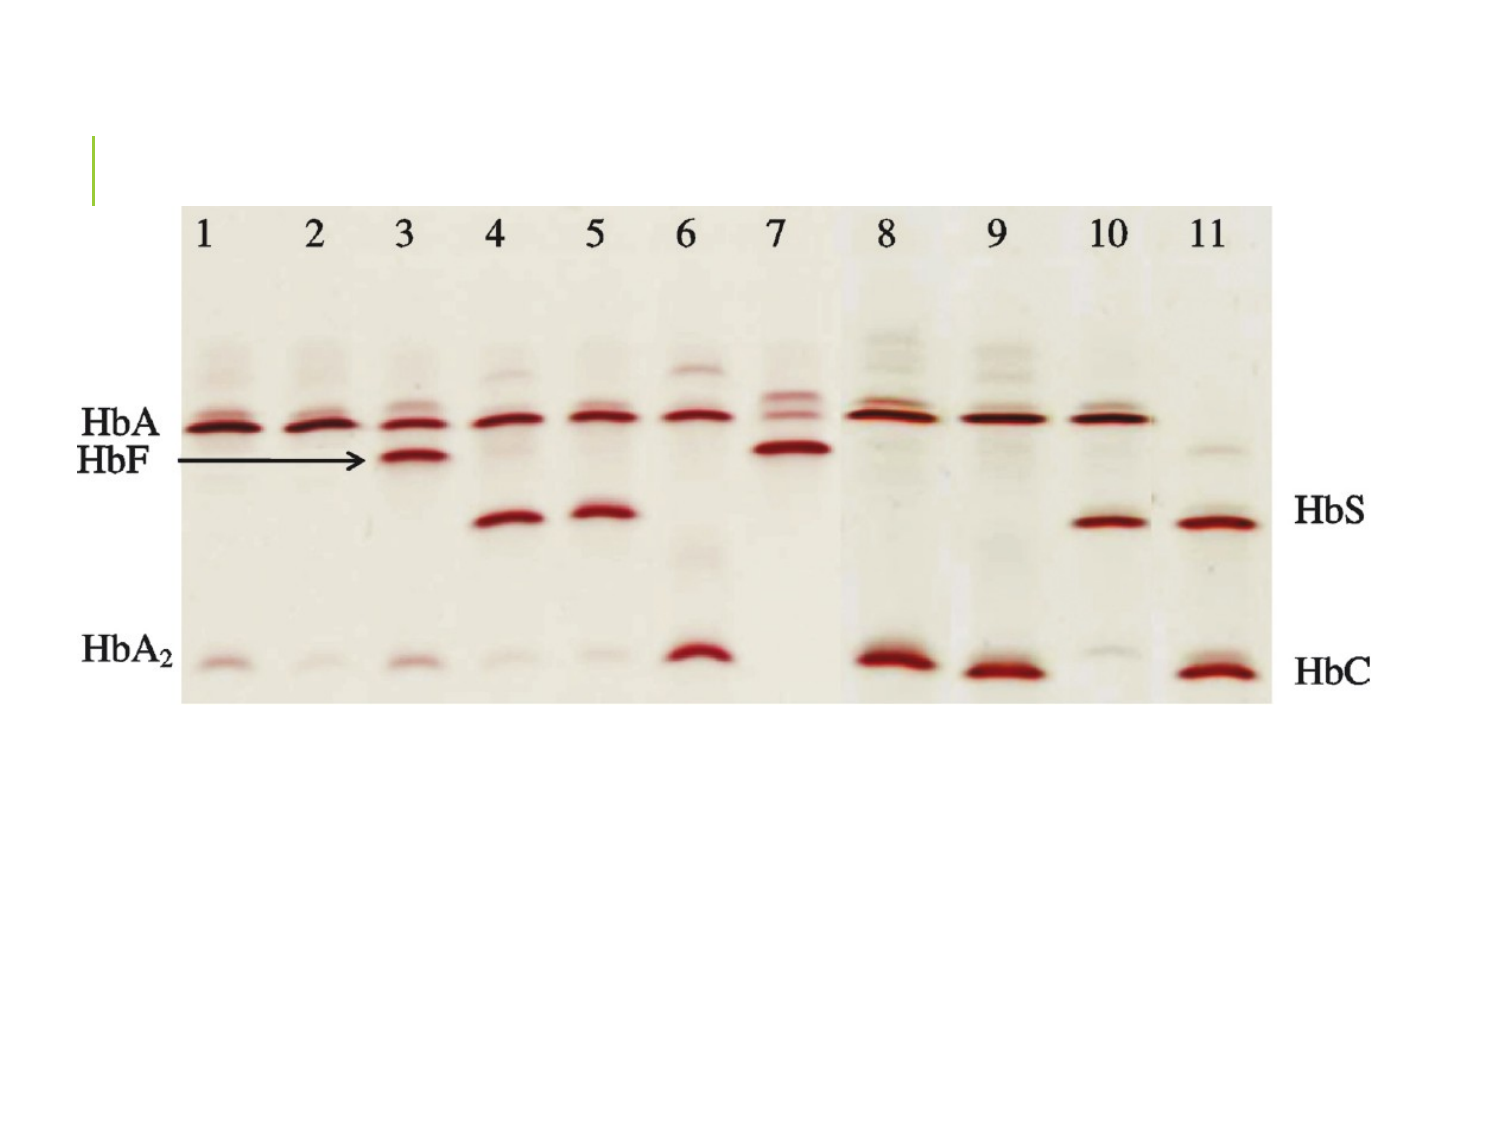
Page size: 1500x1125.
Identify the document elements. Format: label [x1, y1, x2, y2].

list [76, 206, 1371, 706]
